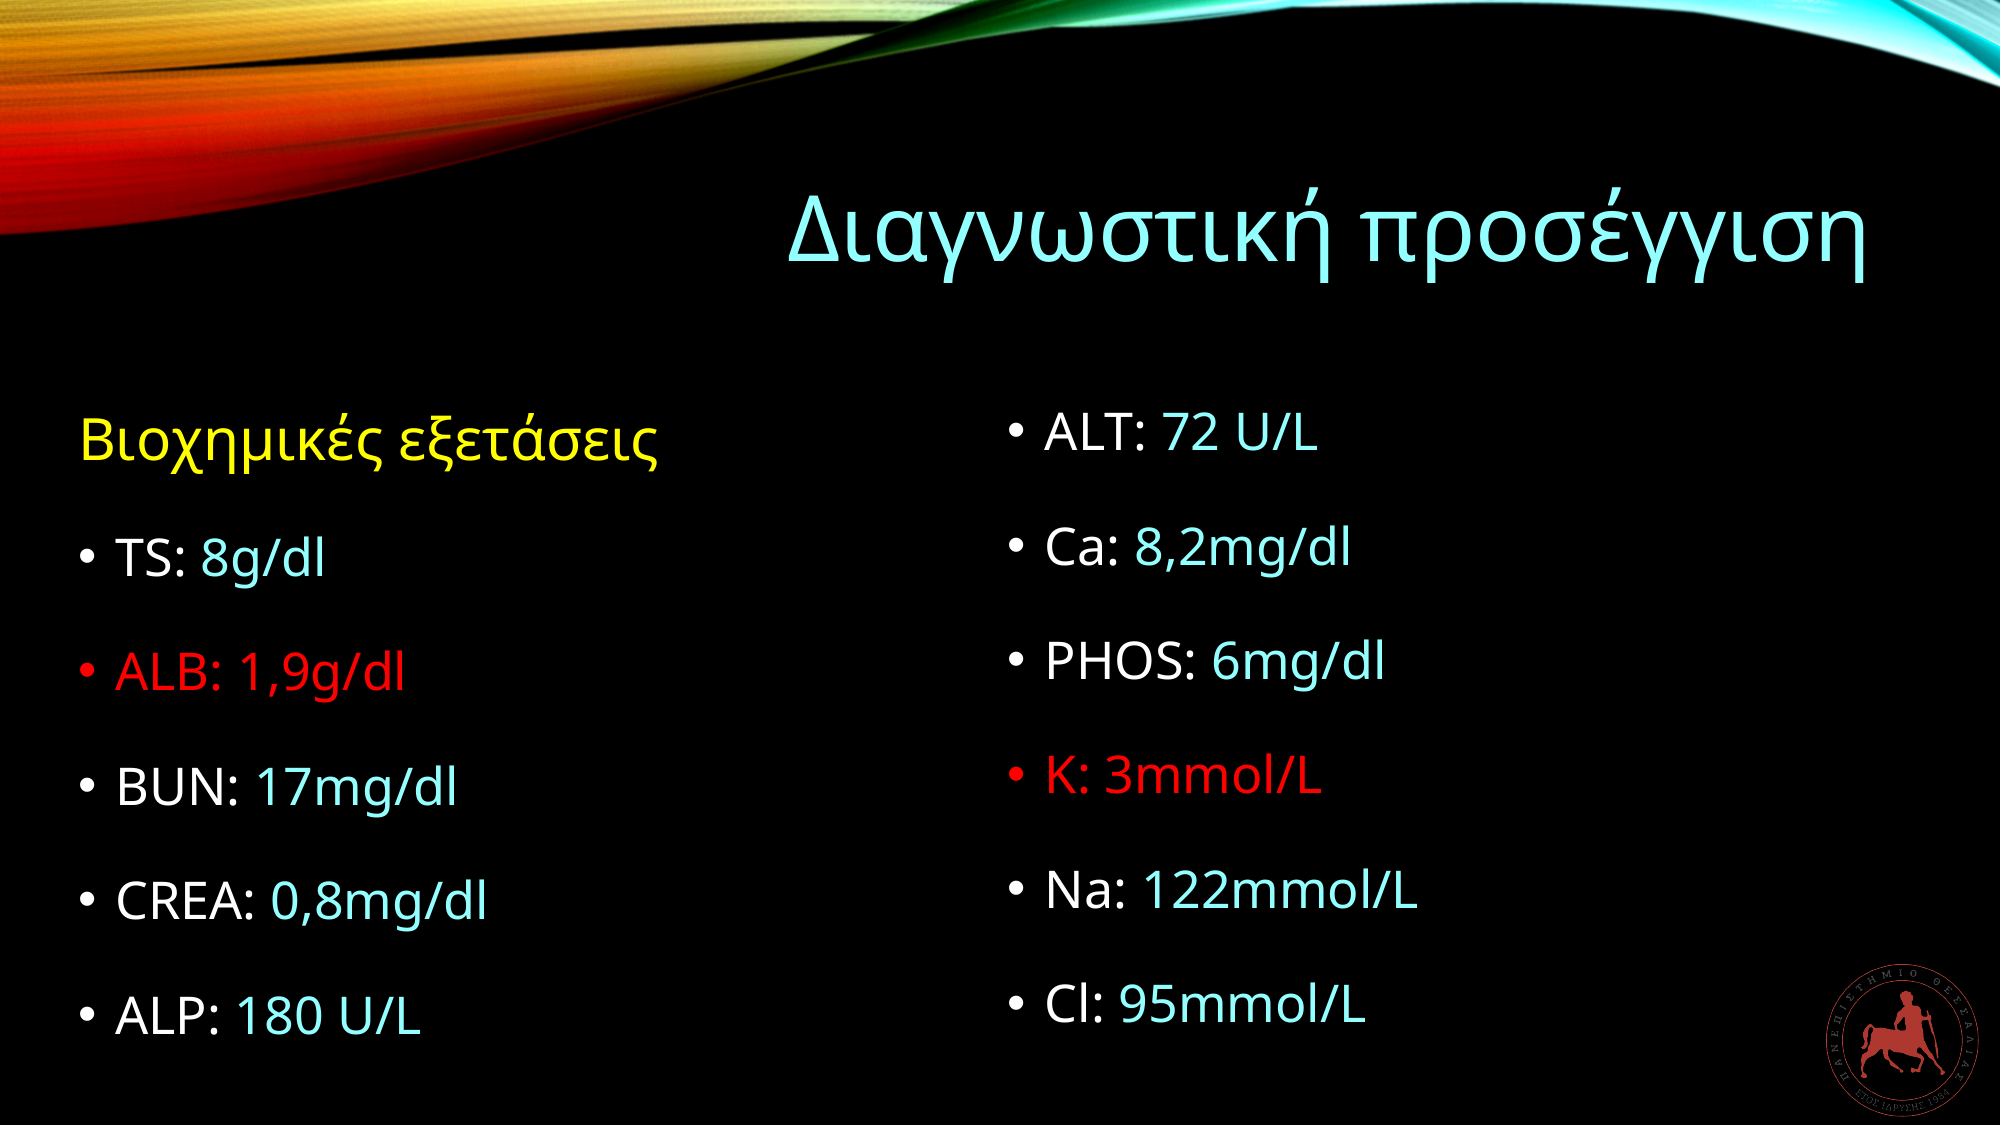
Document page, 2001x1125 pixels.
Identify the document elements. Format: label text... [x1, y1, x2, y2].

title Διαγνωστική προσέγγιση [474, 125, 1888, 338]
picture [1825, 963, 1979, 1117]
picture [0, 0, 2000, 237]
list Βιοχημικές εξετάσεις TS: 8g/dl ALB: 1,9g/dl BUN: 17mg/dl CREA: 0,8mg/dl ALP: 180 U/L ALT: 72 U/L Ca: 8,2mg/dl PHOS: 6mg/dl K: 3mmol/L Na: 122mmol/L Cl: 95mmol/L [63, 360, 1953, 1087]
